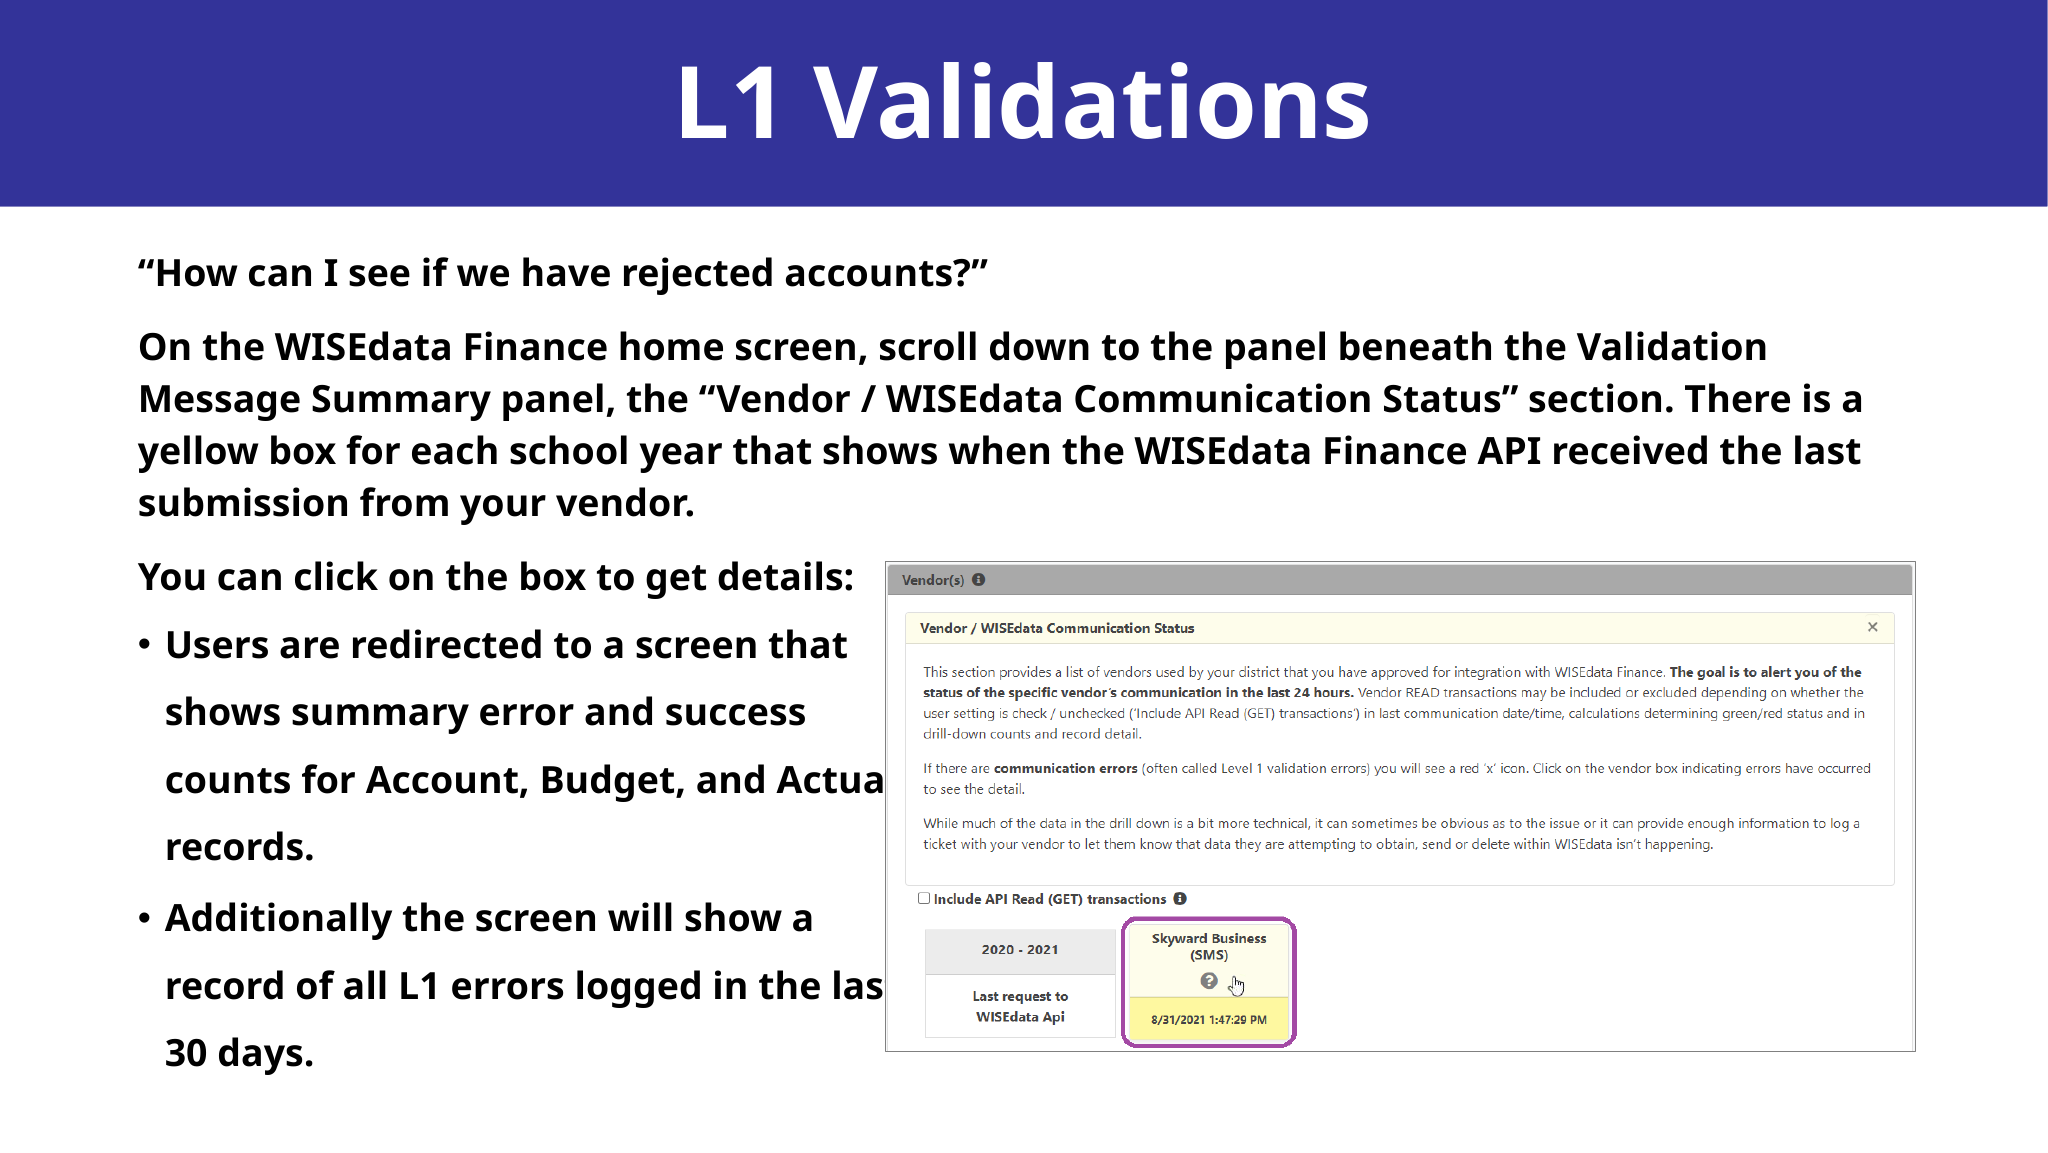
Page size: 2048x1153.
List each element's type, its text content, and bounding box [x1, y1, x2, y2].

picture [885, 561, 1916, 1052]
title L1 Validations [0, 0, 2048, 197]
text_box “How can I see if we have rejected accounts?” On the WISEdata Finance home screen, scroll down to the panel beneath the Validation Message Summary panel, the “Vendor / WISEdata Communication Status” section. There is a yellow box for each school year that shows when the WISEdata Finance API received the last submission from your vendor. You can click on the box to get details: Users are redirected to a screen that shows summary error and success counts for Account, Budget, and Actual records. Additionally the screen will show a record of all L1 errors logged in the last 30 days. [122, 234, 1925, 1126]
